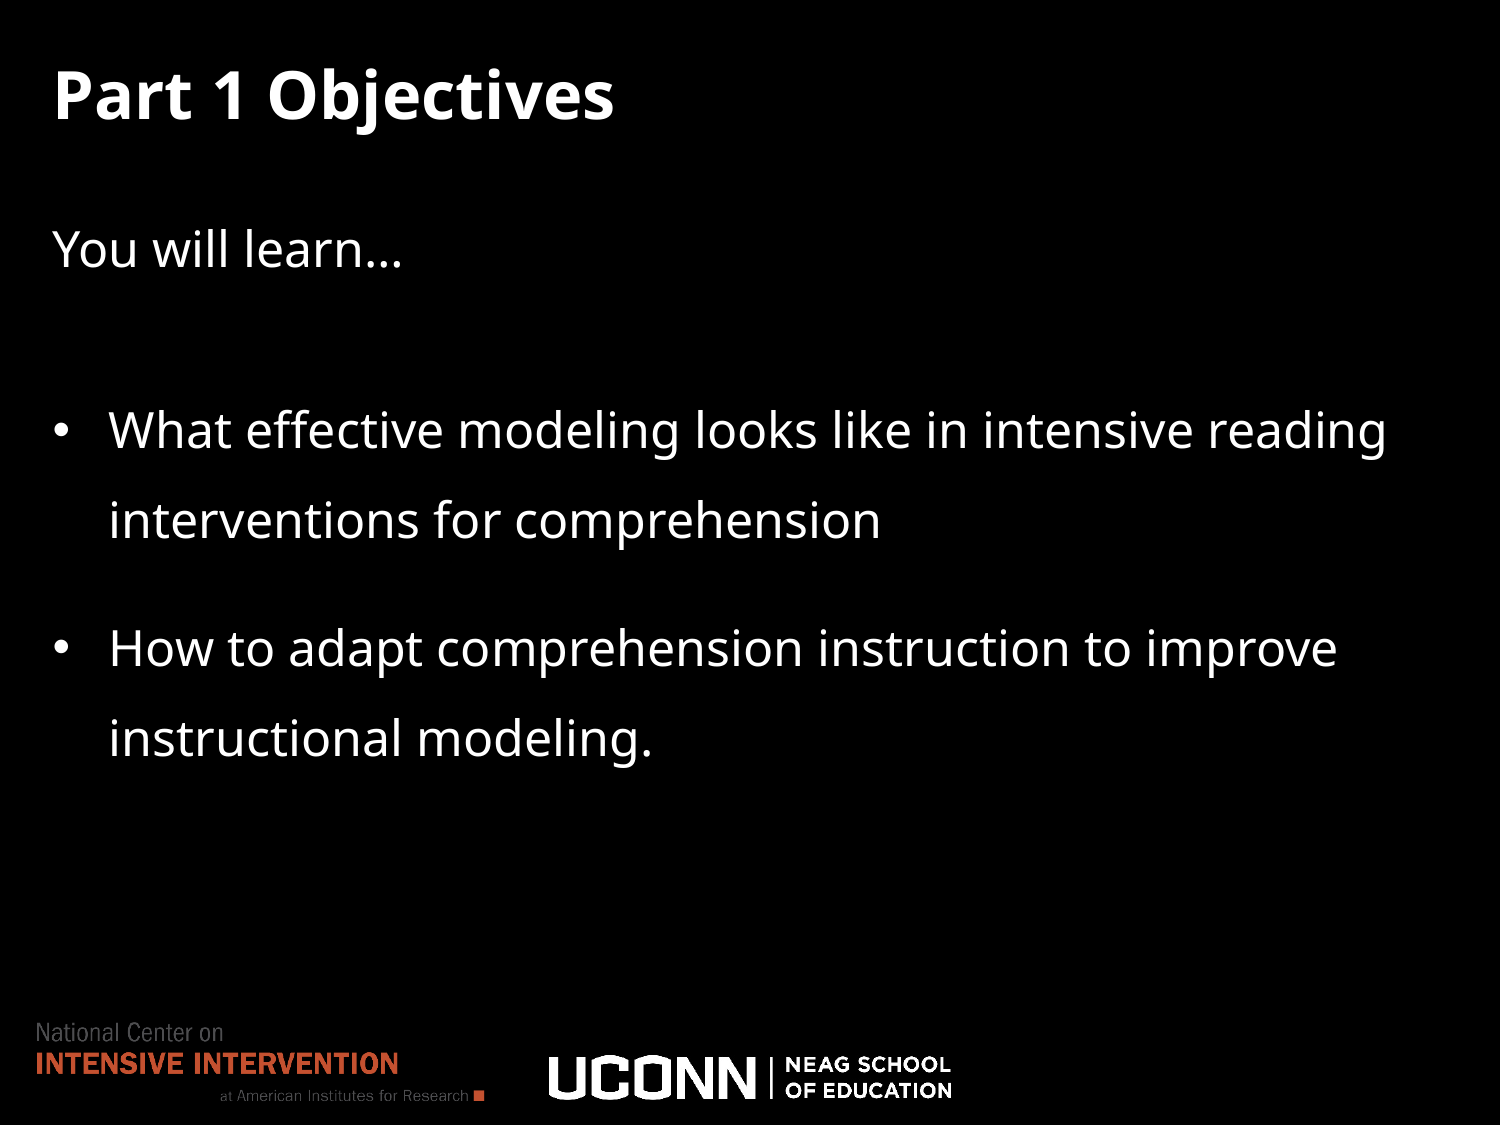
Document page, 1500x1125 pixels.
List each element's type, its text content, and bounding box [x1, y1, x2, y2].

picture [30, 1014, 491, 1109]
list You will learn… What effective modeling looks like in intensive reading interventions for comprehension How to adapt comprehension instruction to improve instructional modeling. [37, 204, 1463, 1015]
picture [549, 1055, 951, 1100]
title Part 1 Objectives [37, 37, 1463, 158]
